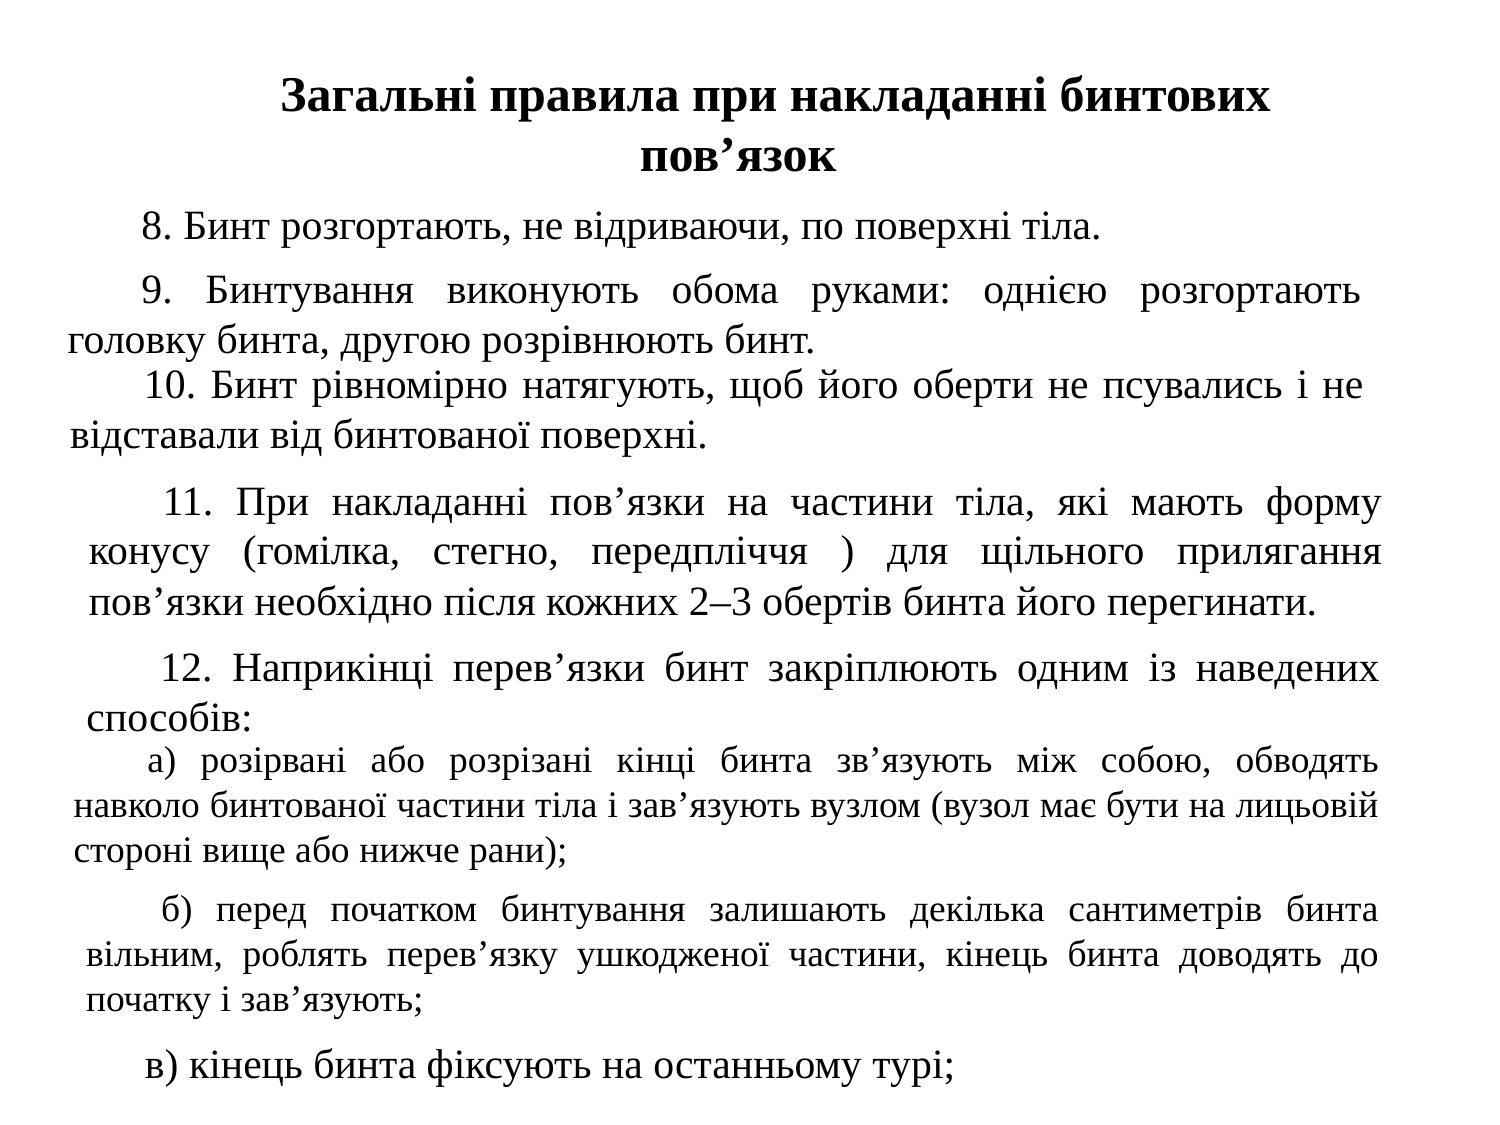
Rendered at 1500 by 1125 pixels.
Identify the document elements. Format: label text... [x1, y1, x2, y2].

text_box 10. Бинт рівномірно натягують, щоб його оберти не псувались і не відставали від бинтованої поверхні. [55, 349, 1379, 465]
text_box а) розірвані або розрізані кінці бинта зв’язують між собою, обводять навколо бинтованої частини тіла і зав’язують вузлом (вузол має бути на лицьовій стороні вище або нижче рани); [58, 727, 1395, 878]
text_box б) перед початком бинтування залишають декілька сантиметрів бинта вільним, роблять перев’язку ушкодженої частини, кінець бинта доводять до початку і зав’язують; [71, 876, 1395, 1027]
text_box 12. Наприкінці перев’язки бинт закріплюють одним із наведених способів: [71, 632, 1395, 727]
text_box 11. При накладанні пов’язки на частини тіла, які мають форму конусу (гомілка, стегно, передпліччя ) для щільного прилягання пов’язки необхідно після кожних 2–3 обертів бинта його перегинати. [74, 466, 1398, 631]
text_box в) кінець бинта фіксують на останньому турі; [56, 1029, 1395, 1095]
text_box Загальні правила при накладанні бинтових пов’язок [123, 54, 1353, 190]
text_box 9. Бинтування виконують обома руками: однією розгортають головку бинта, другою розрівнюють бинт. [53, 254, 1376, 369]
text_box 8. Бинт розгортають, не відриваючи, по поверхні тіла. [53, 190, 1353, 254]
